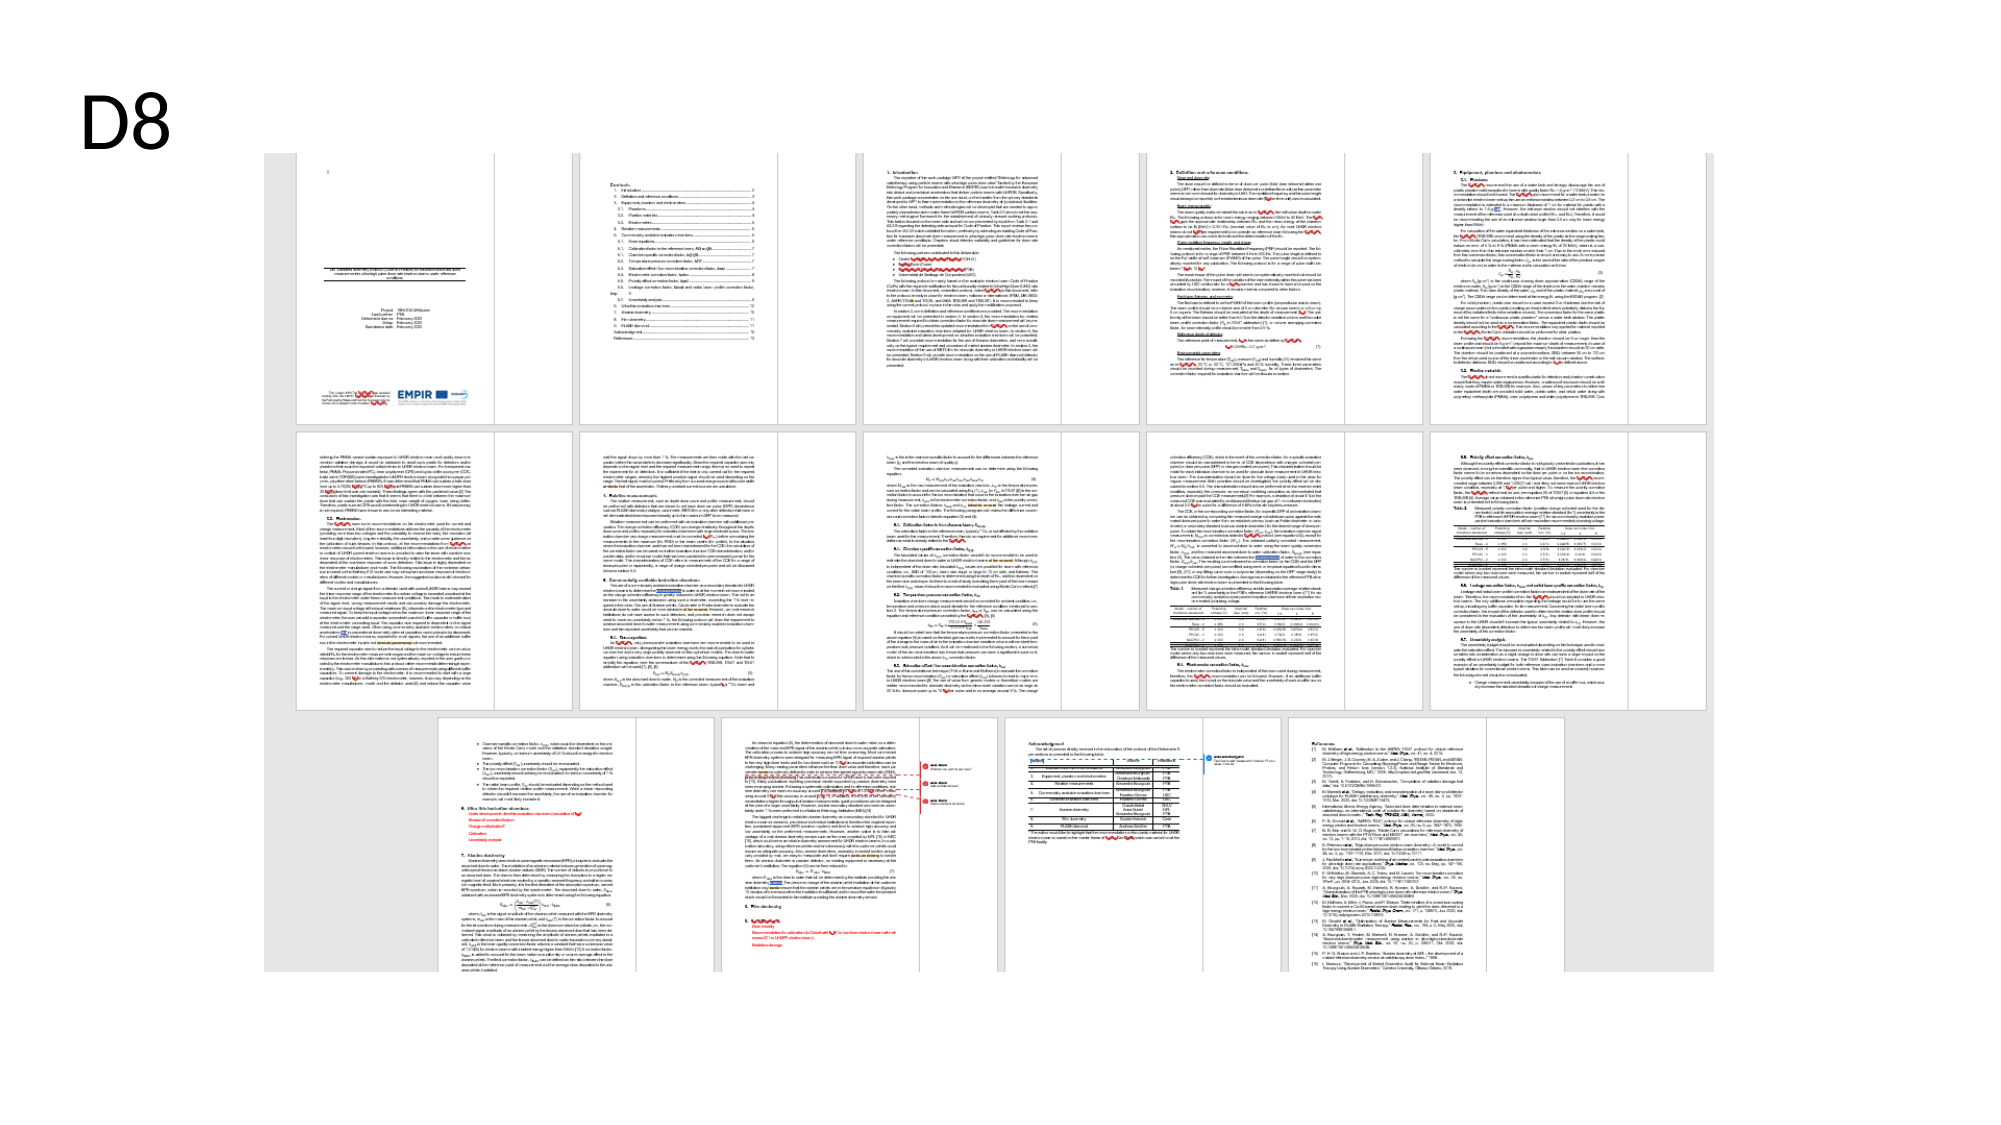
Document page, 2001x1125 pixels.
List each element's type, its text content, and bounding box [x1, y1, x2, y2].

picture [264, 153, 1714, 972]
text_box D8 [64, 59, 188, 175]
